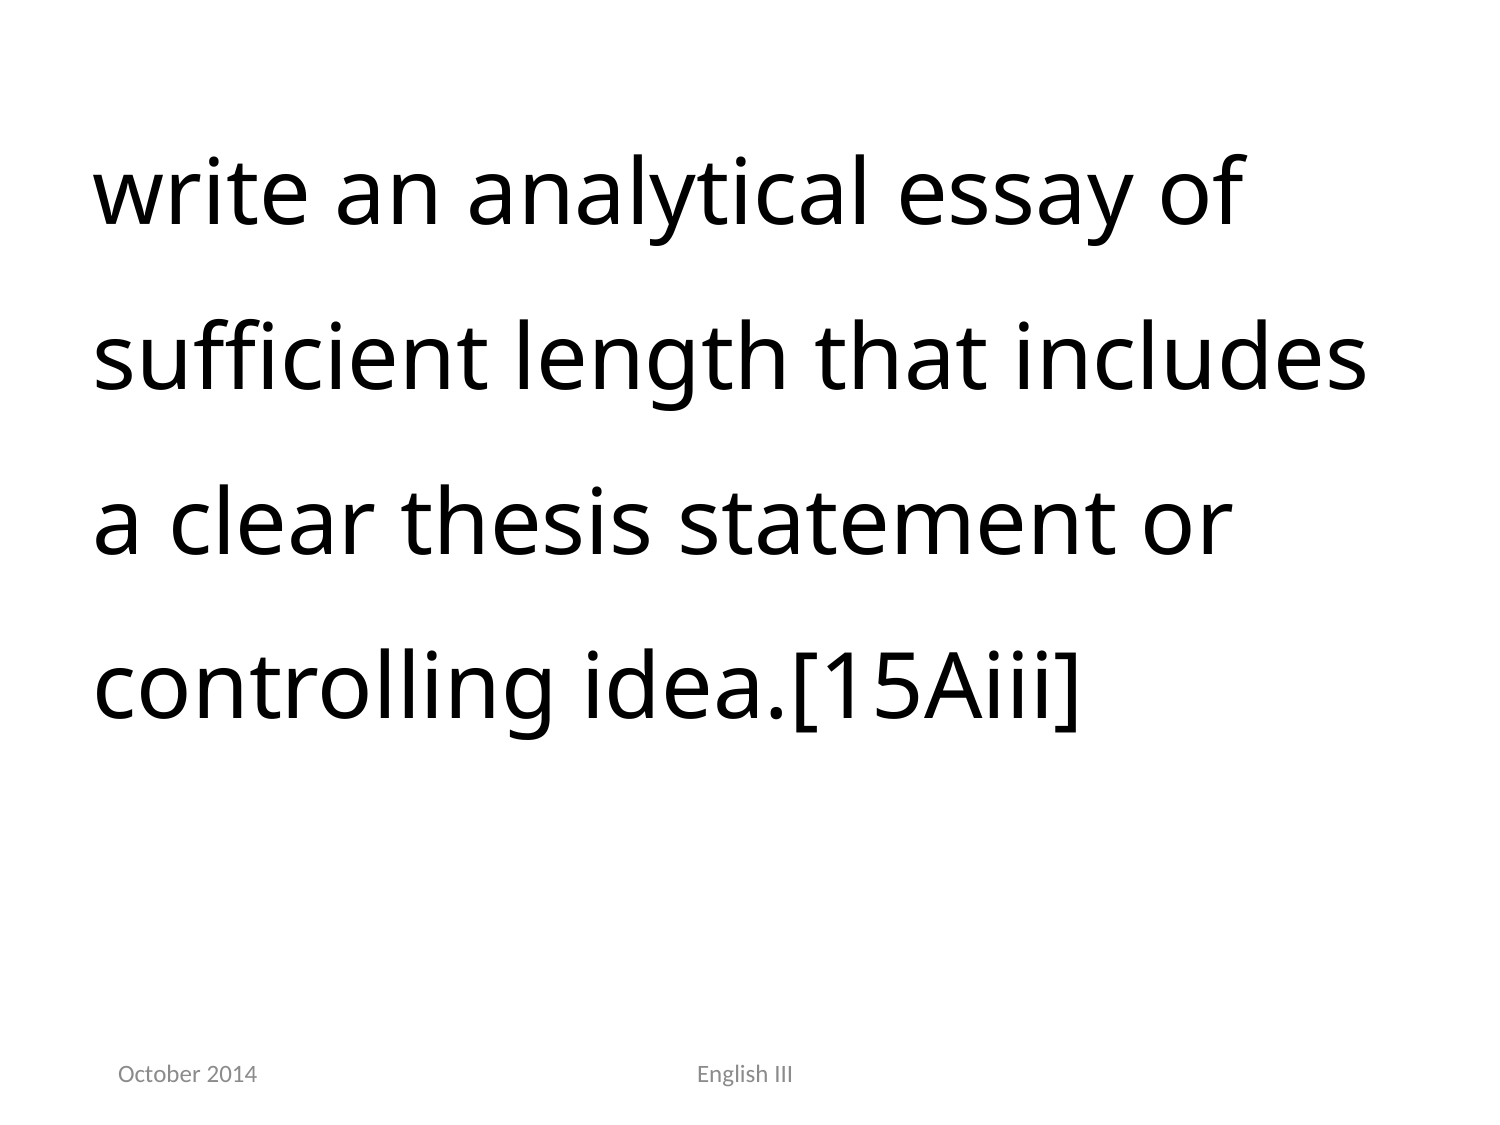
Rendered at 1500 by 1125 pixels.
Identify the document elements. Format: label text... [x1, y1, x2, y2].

subtitle write an analytical essay of sufficient length that includes a clear thesis statement or controlling idea.[15Aiii] [78, 70, 1429, 1014]
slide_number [103, 1042, 441, 1103]
footer English III [492, 1042, 999, 1103]
